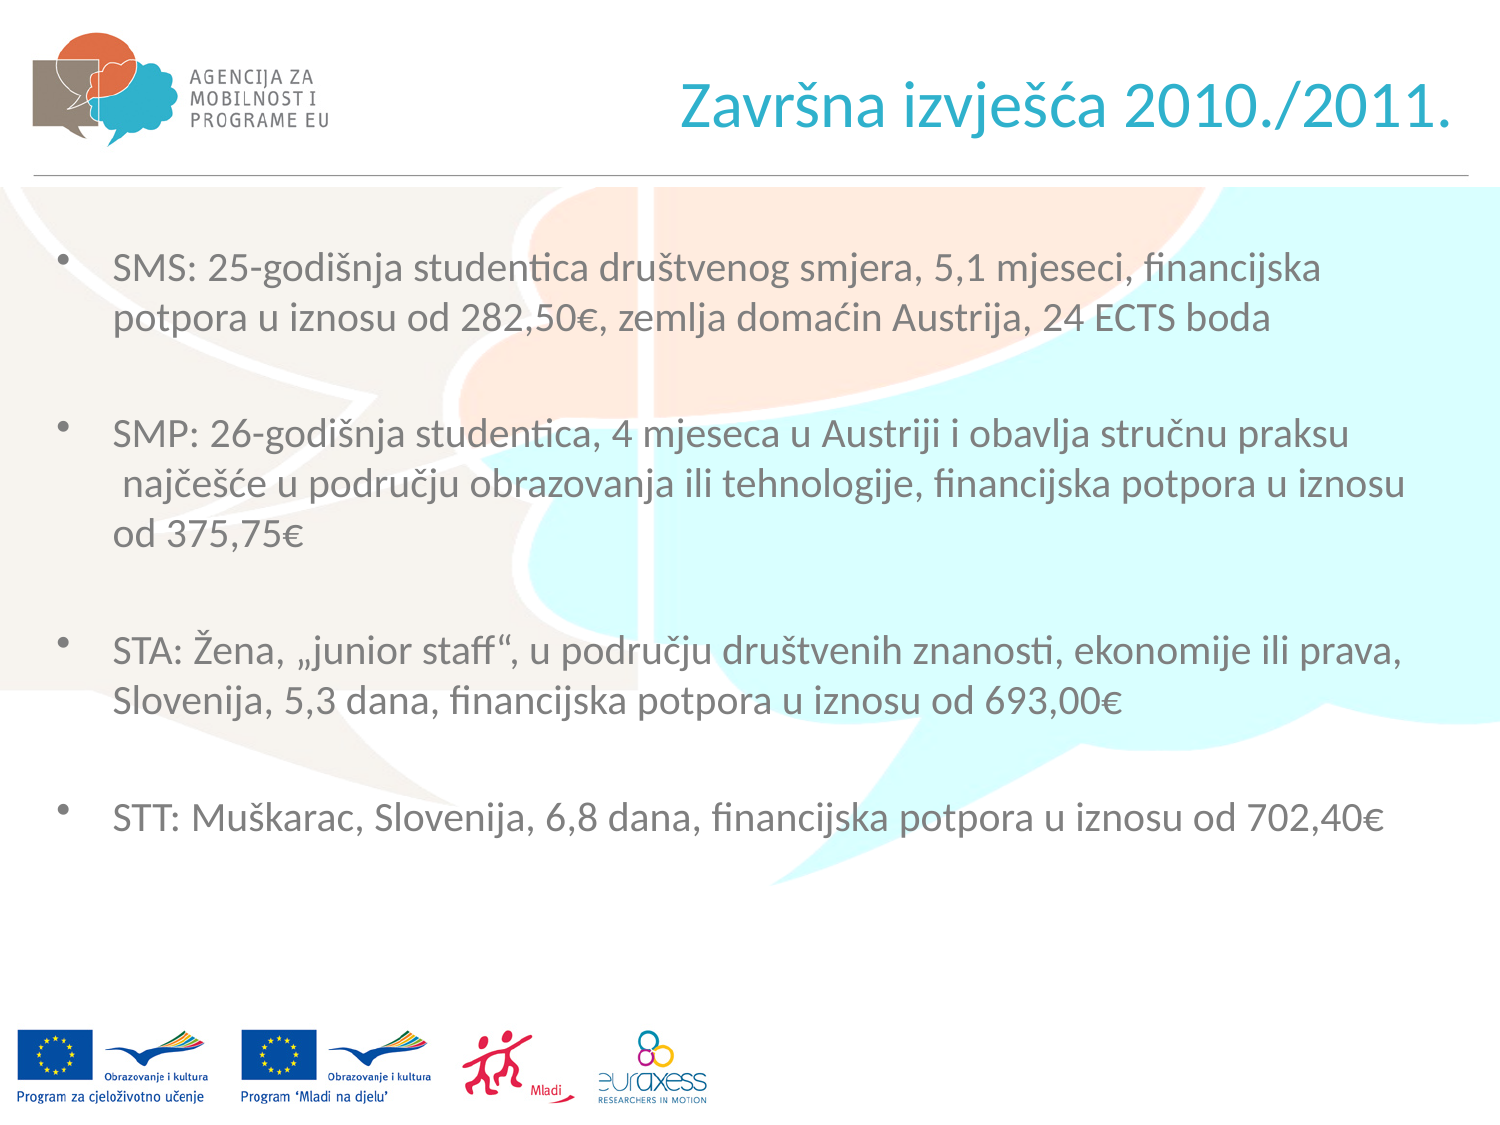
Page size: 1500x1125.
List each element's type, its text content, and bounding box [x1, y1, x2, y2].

picture [17, 1023, 713, 1104]
picture [31, 30, 489, 182]
list SMS: 25-godišnja studentica društvenog smjera, 5,1 mjeseci, financijska potpora u iznosu od 282,50€, zemlja domaćin Austrija, 24 ECTS boda SMP: 26-godišnja studentica, 4 mjeseca u Austriji i obavlja stručnu praksu najčešće u području obrazovanja ili tehnologije, financijska potpora u iznosu od 375,75€ STA: Žena, „junior staff“, u području društvenih znanosti, ekonomije ili prava, Slovenija, 5,3 dana, financijska potpora u iznosu od 693,00€ STT: Muškarac, Slovenija, 6,8 dana, financijska potpora u iznosu od 702,40€ [40, 231, 1460, 975]
title Završna izvješća 2010./2011. [489, 6, 1469, 195]
